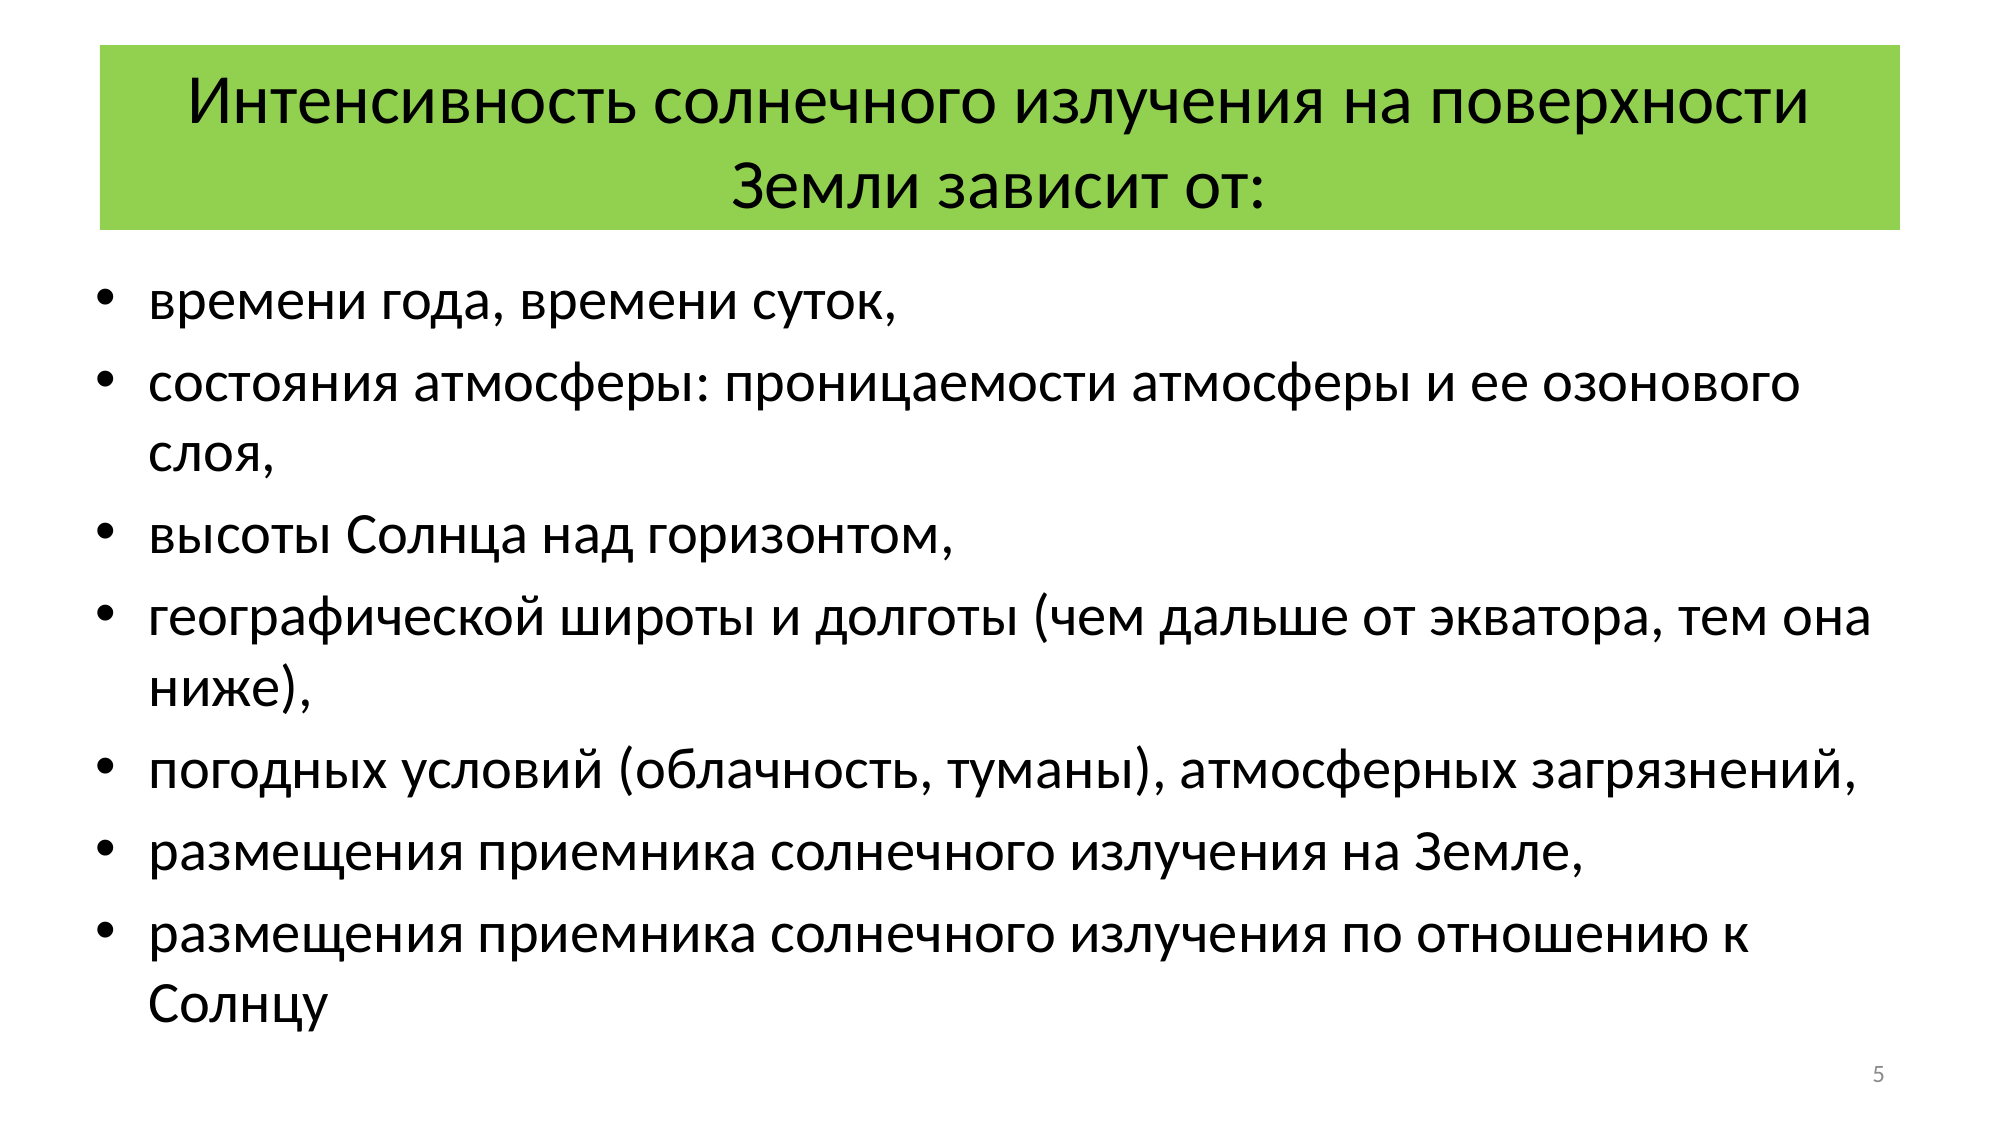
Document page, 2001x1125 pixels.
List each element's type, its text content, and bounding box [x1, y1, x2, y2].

text_box времени года, времени суток, состояния атмосферы: проницаемости атмосферы и ее озонового слоя, высоты Солнца над горизонтом, географической широты и долготы (чем дальше от экватора, тем она ниже), погодных условий (облачность, туманы), атмосферных загрязнений, размещения приемника солнечного излучения на Земле, размещения приемника солнечного излучения по отношению к Солнцу [80, 252, 1900, 1043]
title Интенсивность солнечного излучения на поверхности Земли зависит от: [99, 45, 1900, 230]
slide_number 5 [1433, 1043, 1900, 1103]
